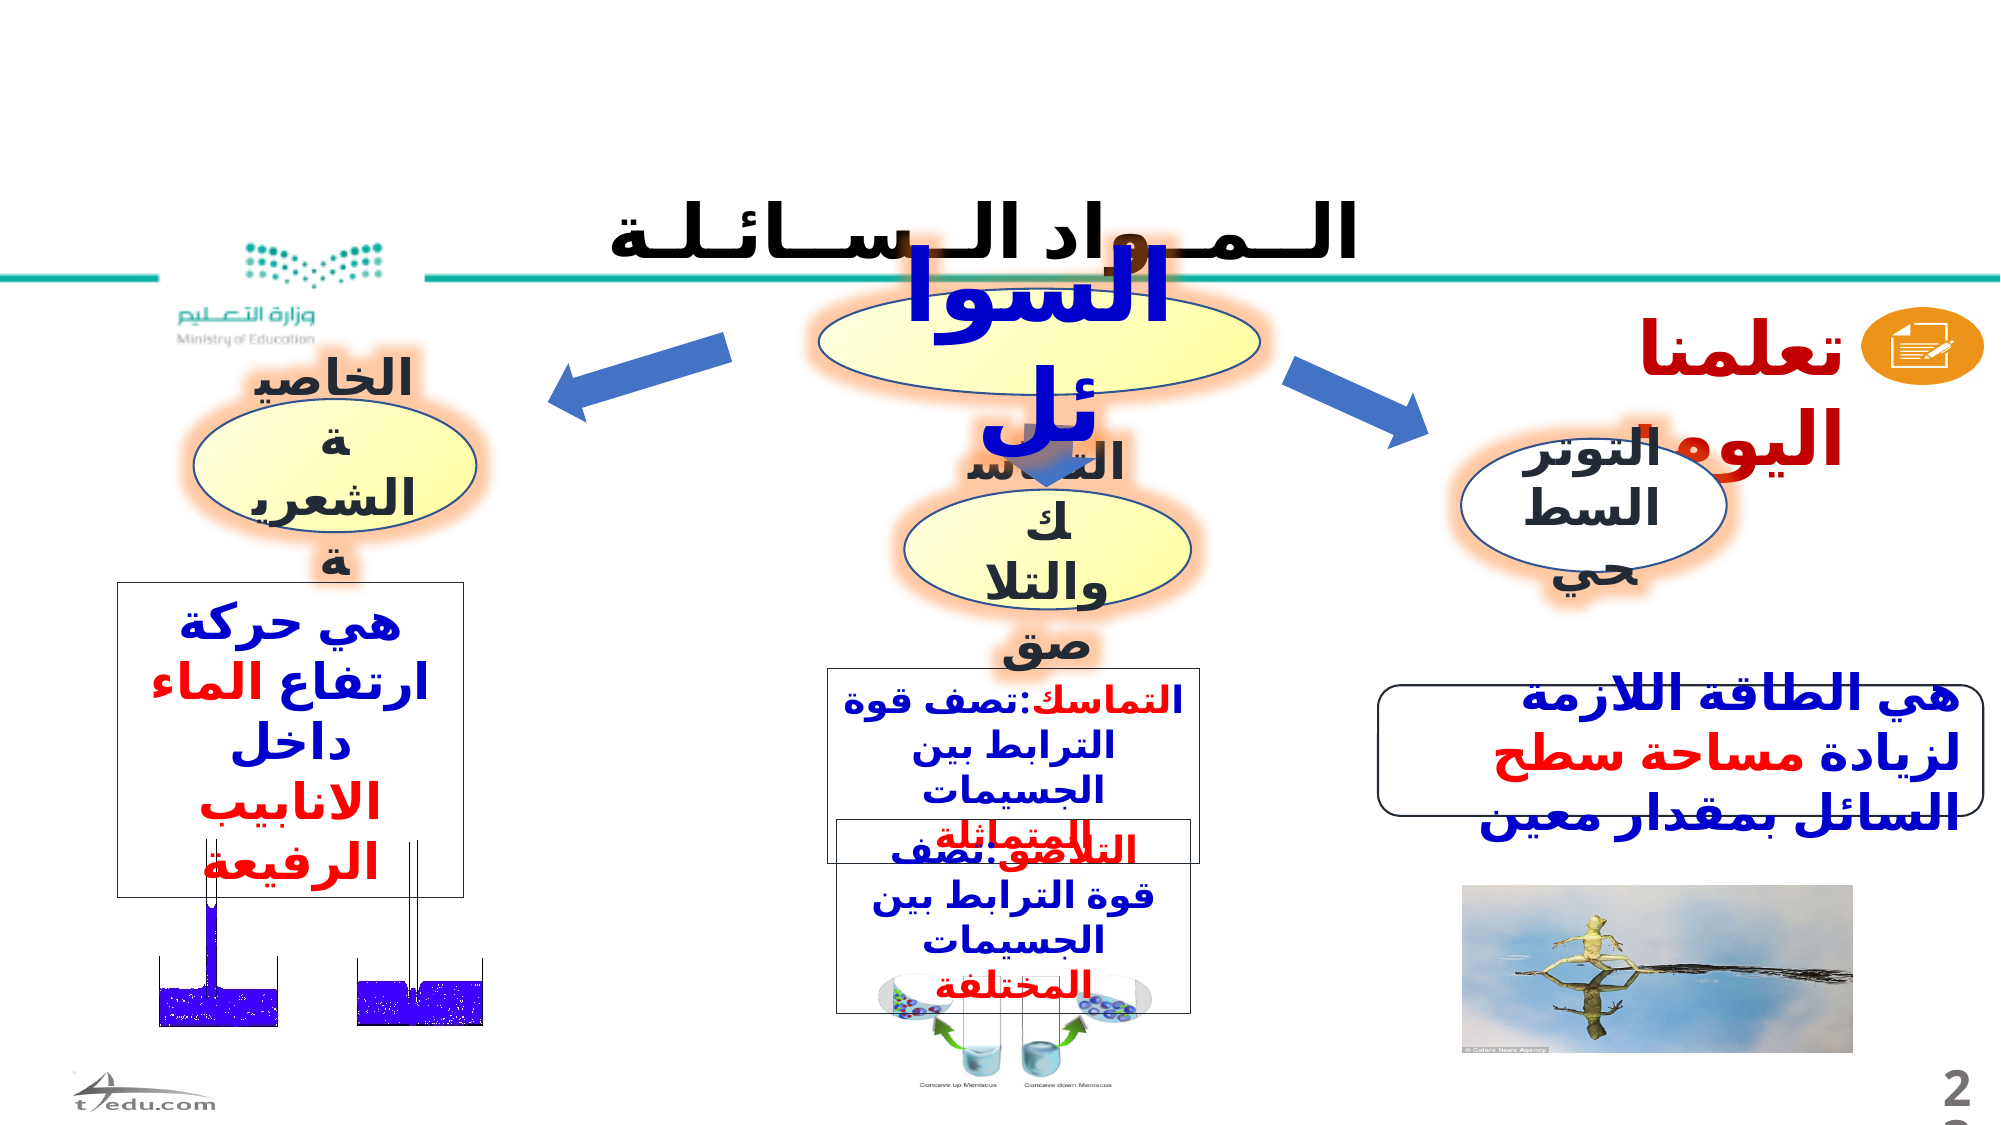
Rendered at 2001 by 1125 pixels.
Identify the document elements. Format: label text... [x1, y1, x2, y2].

text_box [1280, 354, 1430, 452]
text_box [995, 422, 1101, 489]
text_box تعلمنا اليوم: [1546, 292, 1862, 488]
text_box التلاصق:تصف قوة الترابط بين الجسيمات المختلفة [836, 819, 1191, 1014]
text_box التماسك والتلاصق [903, 488, 1193, 611]
text_box هي الطاقة اللازمة لزيادة مساحة سطح السائل بمقدار معين [1376, 684, 1985, 817]
text_box [1546, 420, 1745, 488]
text_box التوتر السطحي [1460, 437, 1728, 573]
text_box الــمــواد الــســائـلـة [446, 175, 1378, 281]
text_box هي حركة ارتفاع الماء داخل الانابيب الرفيعة [117, 582, 464, 898]
text_box التماسك:تصف قوة الترابط بين الجسيمات المتماثلة [827, 668, 1200, 864]
text_box السوائل [817, 287, 1262, 396]
picture [0, 0, 2001, 1125]
text_box الخاصية الشعرية [192, 398, 478, 534]
text_box 23 [1928, 1049, 2000, 1125]
text_box [546, 330, 734, 425]
